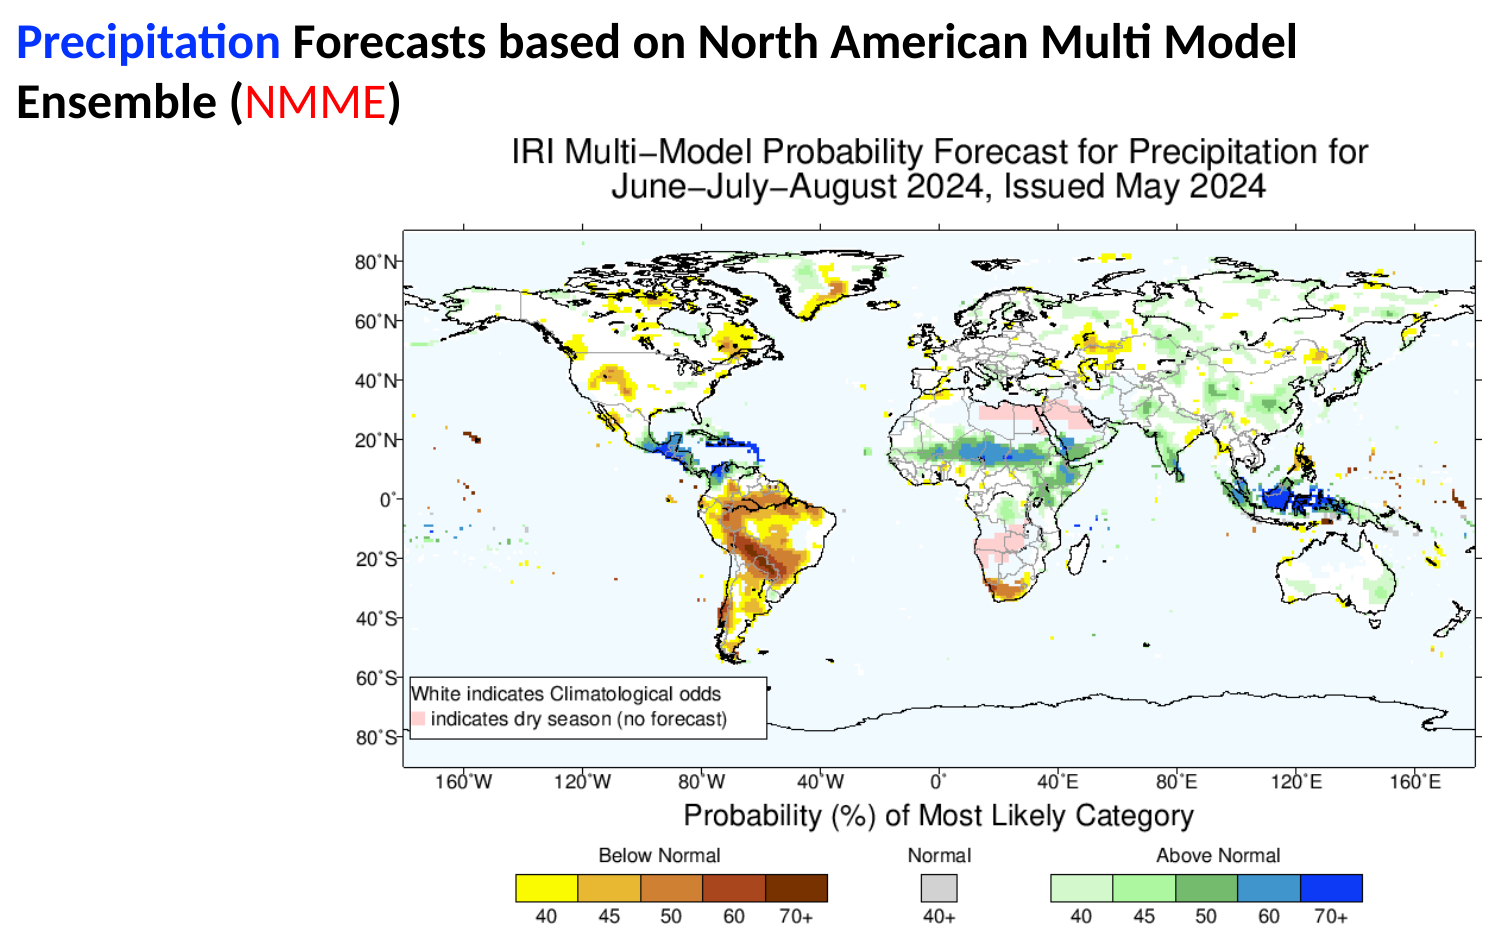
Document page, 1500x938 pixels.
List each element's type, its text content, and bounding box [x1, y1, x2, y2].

text_box Precipitation Forecasts based on North American Multi Model Ensemble (NMME) [1, 1, 1500, 136]
picture [355, 136, 1482, 924]
